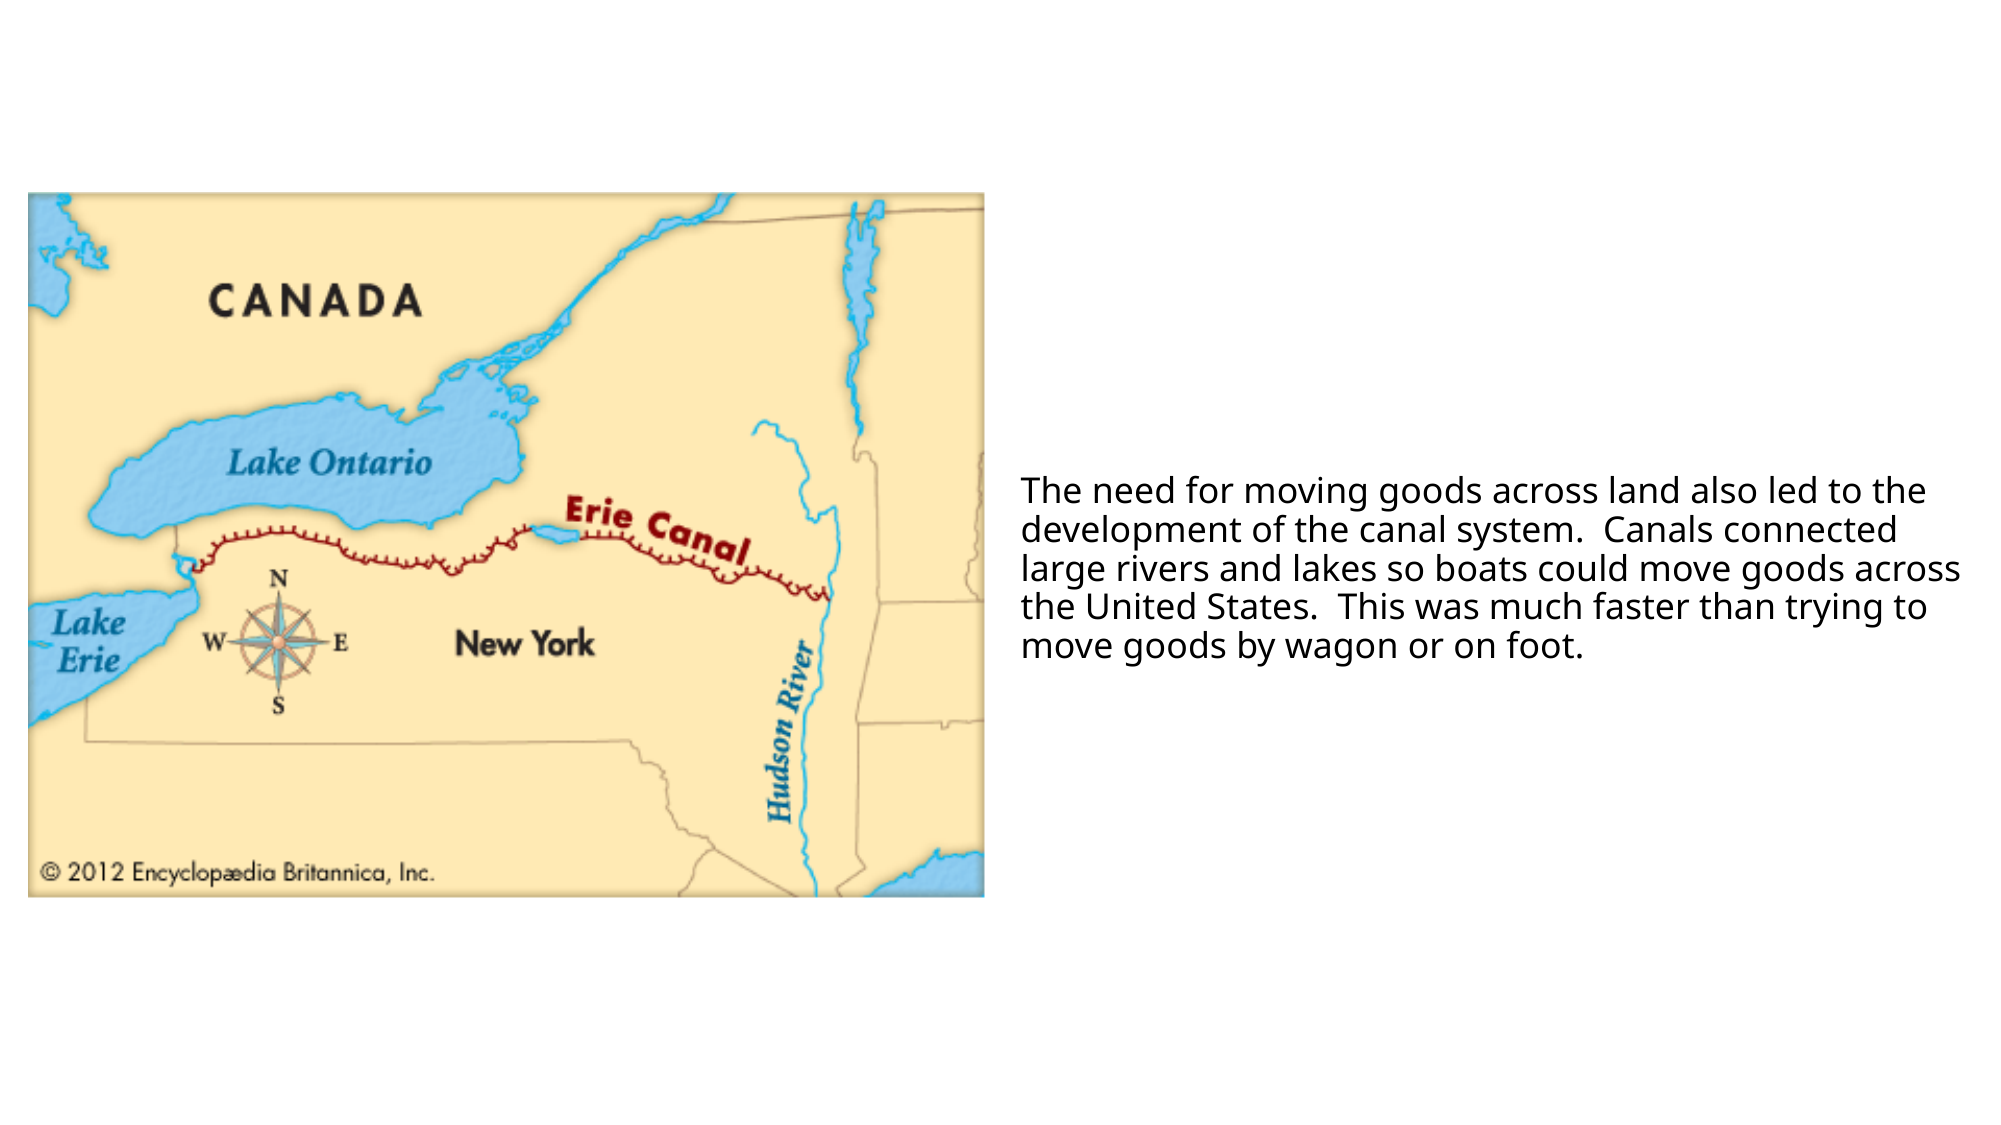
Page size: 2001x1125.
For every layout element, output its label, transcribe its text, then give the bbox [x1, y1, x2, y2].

picture [28, 192, 987, 900]
title The need for moving goods across land also led to the development of the canal system. Canals connected large rivers and lakes so boats could move goods across the United States. This was much faster than trying to move goods by wagon or on foot. [1005, 460, 2000, 679]
